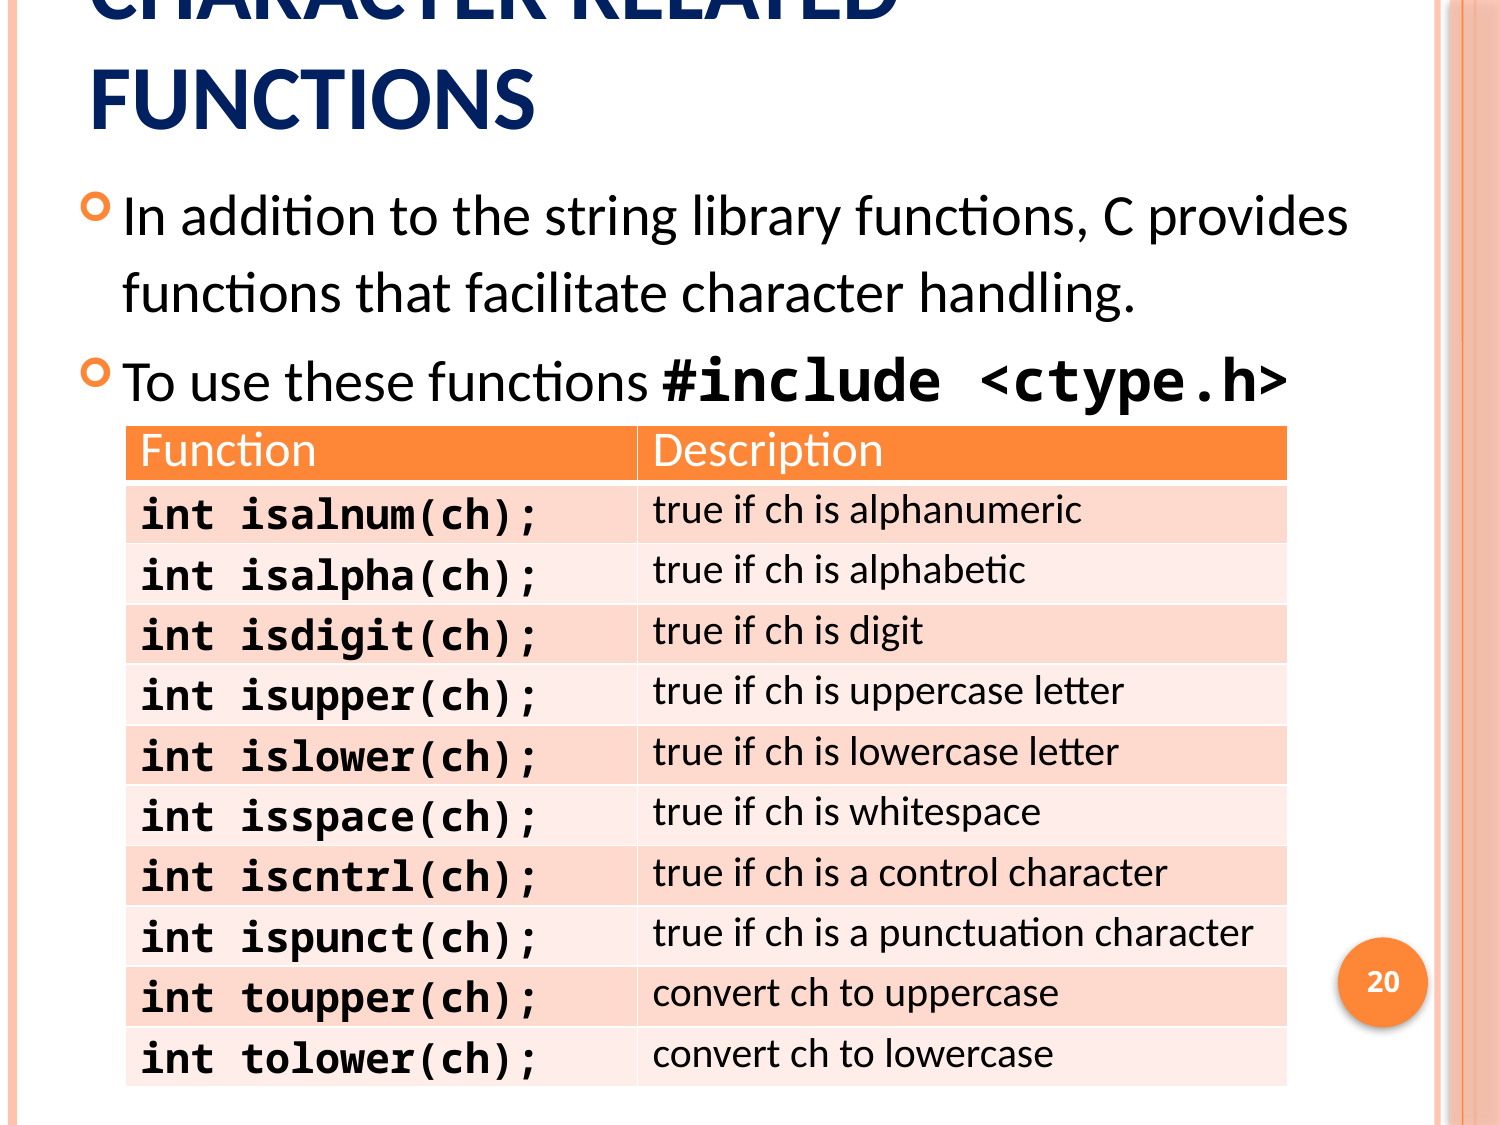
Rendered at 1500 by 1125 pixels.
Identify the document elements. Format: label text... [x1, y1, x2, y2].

table_header Function [126, 426, 637, 480]
table_cell int isdigit(ch); [126, 605, 637, 663]
table_cell true if ch is a control character [638, 846, 1287, 905]
table_cell int isalpha(ch); [126, 544, 637, 603]
table_cell convert ch to uppercase [638, 967, 1287, 1026]
table_cell int isalnum(ch); [126, 486, 637, 543]
table_cell int iscntrl(ch); [126, 846, 637, 905]
table_cell int isupper(ch); [126, 665, 637, 724]
slide_number 20 [1333, 940, 1434, 1027]
table_cell int toupper(ch); [126, 967, 637, 1026]
table_cell true if ch is a punctuation character [638, 907, 1287, 965]
list In addition to the string library functions, C provides functions that facilitate character handling. To use these functions #include <ctype.h> [62, 162, 1425, 425]
title Character Related Functions [75, 12, 1300, 155]
table_cell int ispunct(ch); [126, 907, 637, 965]
table_cell true if ch is whitespace [638, 786, 1287, 845]
table_cell int islower(ch); [126, 726, 637, 784]
table_cell true if ch is lowercase letter [638, 726, 1287, 784]
table_cell int tolower(ch); [126, 1028, 637, 1086]
table_cell true if ch is alphabetic [638, 544, 1287, 603]
table_cell true if ch is digit [638, 605, 1287, 663]
table_cell convert ch to lowercase [638, 1028, 1287, 1086]
table_header Description [638, 426, 1287, 480]
table_cell int isspace(ch); [126, 786, 637, 845]
table_cell true if ch is uppercase letter [638, 665, 1287, 724]
table_cell true if ch is alphanumeric [638, 486, 1287, 543]
